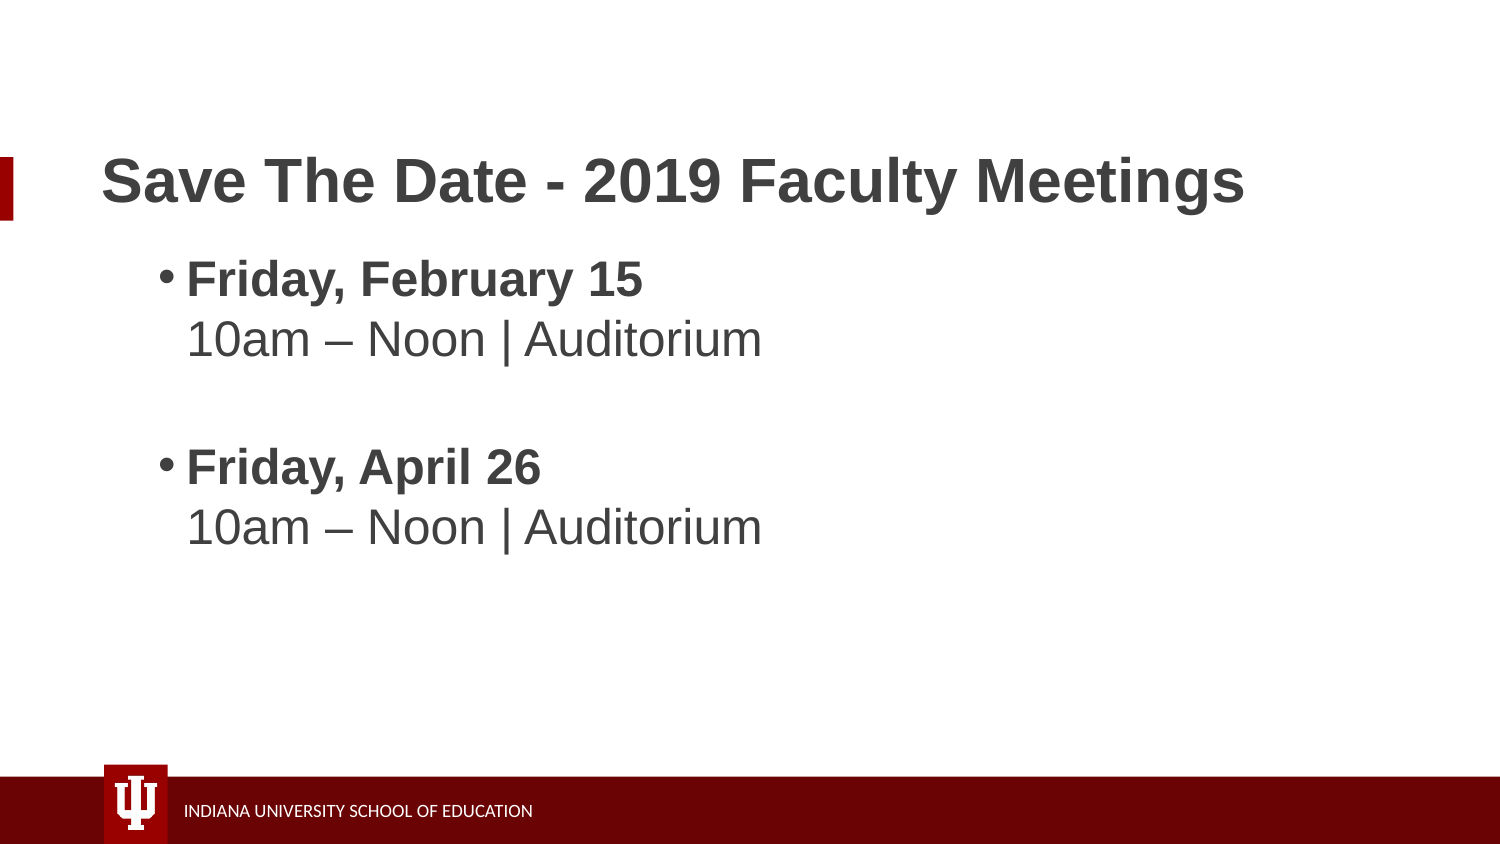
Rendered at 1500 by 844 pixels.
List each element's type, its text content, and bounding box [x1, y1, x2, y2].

list Friday, February 15 10am – Noon | Auditorium Friday, April 26 10am – Noon | Auditorium [86, 239, 1402, 701]
title Save The Date - 2019 Faculty Meetings [86, 124, 1400, 239]
